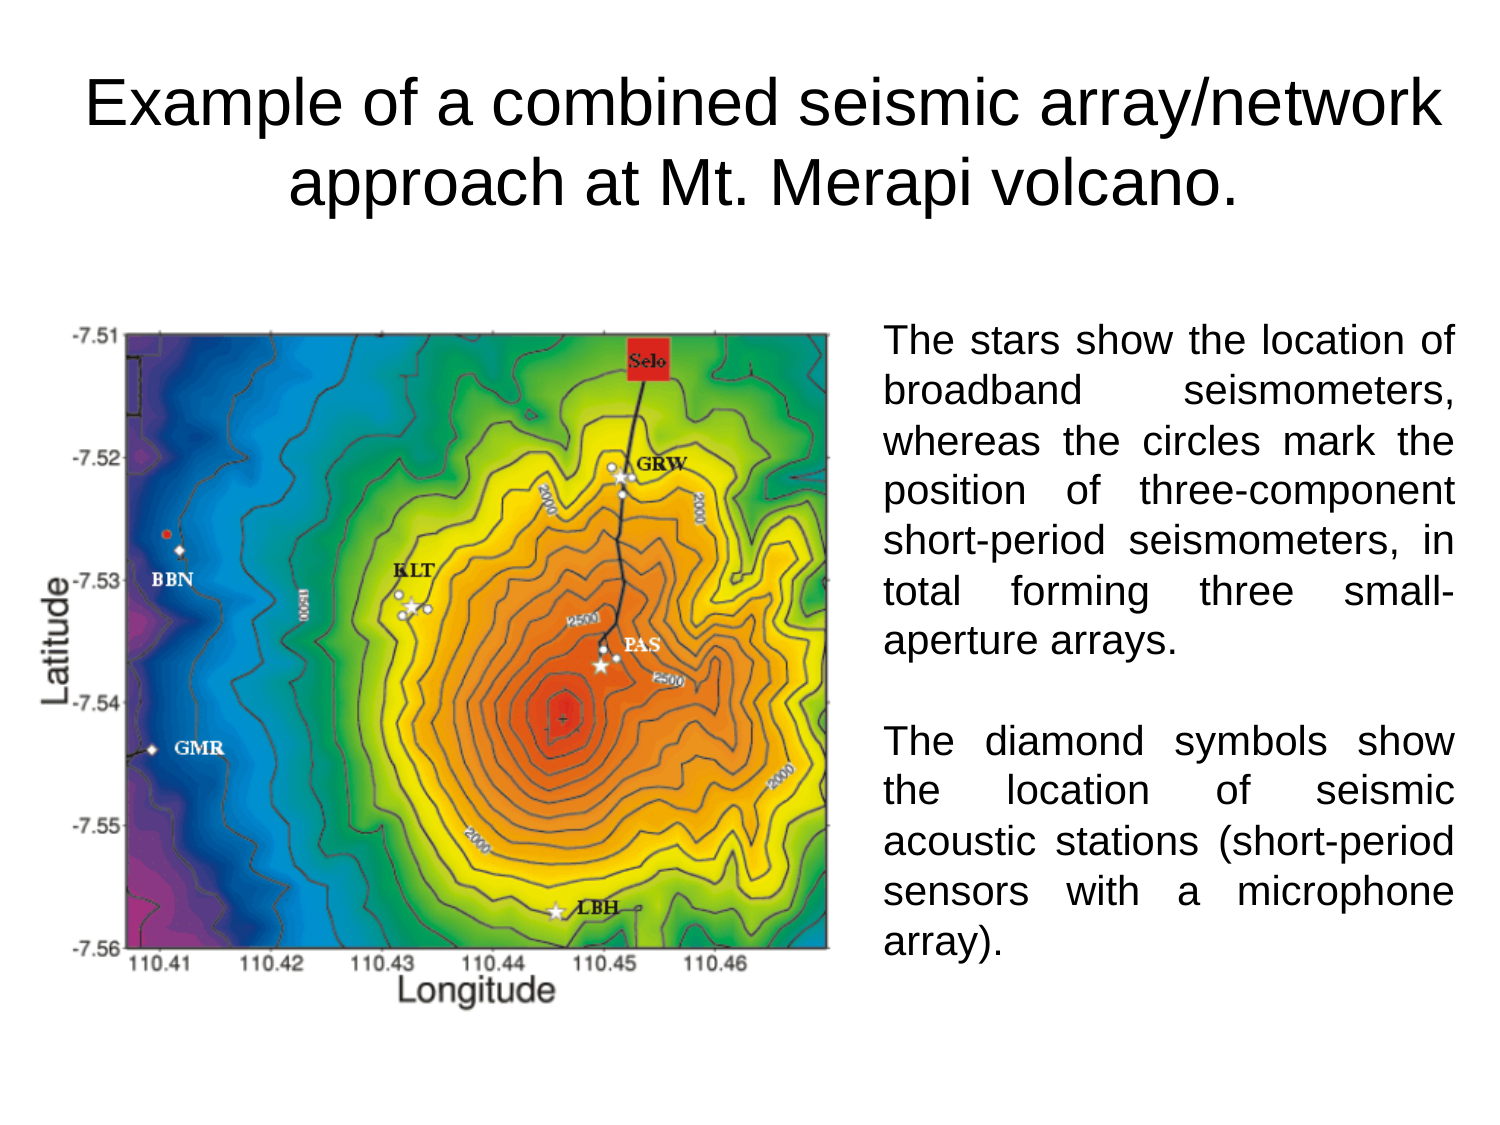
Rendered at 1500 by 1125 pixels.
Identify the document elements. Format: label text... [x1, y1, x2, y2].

text_box The stars show the location of broadband seismometers, whereas the circles mark the position of three-component short-period seismometers, in total forming three small-aperture arrays. The diamond symbols show the location of seismic acoustic stations (short-period sensors with a microphone array). [868, 305, 1471, 971]
picture [0, 243, 857, 1083]
title Example of a combined seismic array/network approach at Mt. Merapi volcano. [29, 45, 1500, 233]
